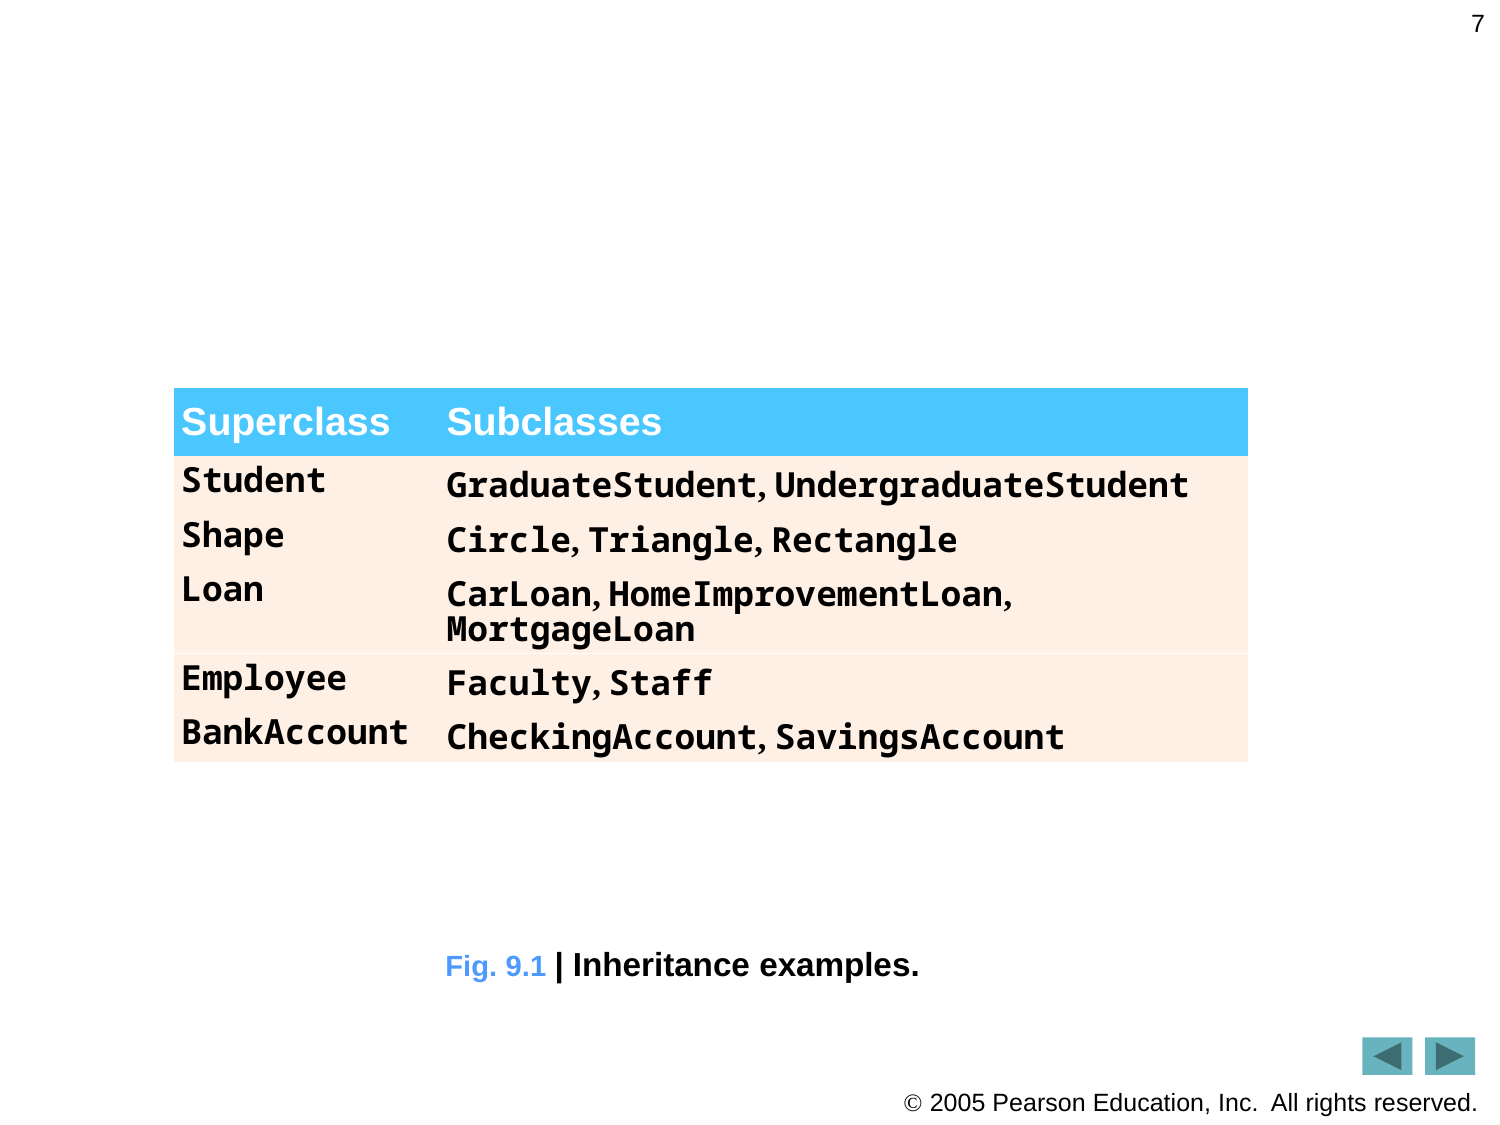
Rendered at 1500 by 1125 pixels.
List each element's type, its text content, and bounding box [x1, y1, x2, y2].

title Fig. 9.1 | Inheritance examples. [37, 875, 1338, 1063]
slide_number 7 [1149, 0, 1500, 79]
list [173, 387, 1268, 797]
